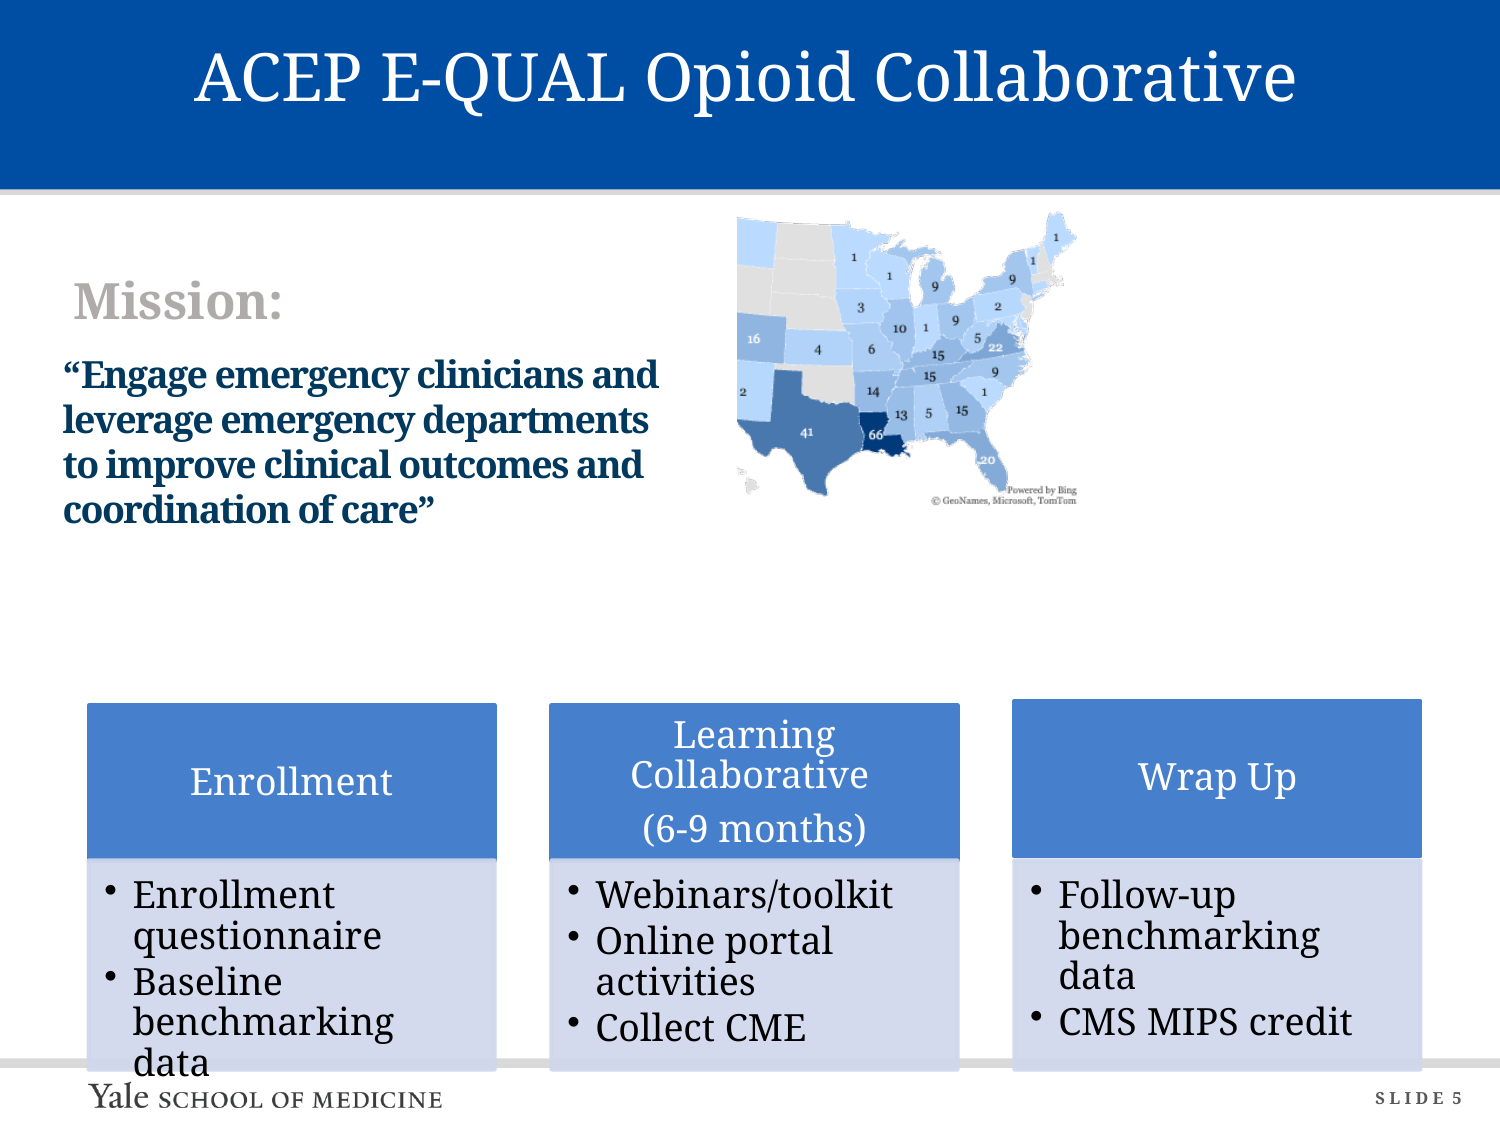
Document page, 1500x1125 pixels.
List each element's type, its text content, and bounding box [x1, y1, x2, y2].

picture [88, 1088, 442, 1108]
picture [737, 199, 1449, 688]
text_box Mission: [58, 261, 300, 337]
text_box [88, 687, 1422, 1088]
title ACEP E-QUAL Opioid Collaborative [88, 0, 1424, 151]
text_box “Engage emergency clinicians and leverage emergency departments to improve clinical outcomes and coordination of care” [51, 349, 688, 533]
